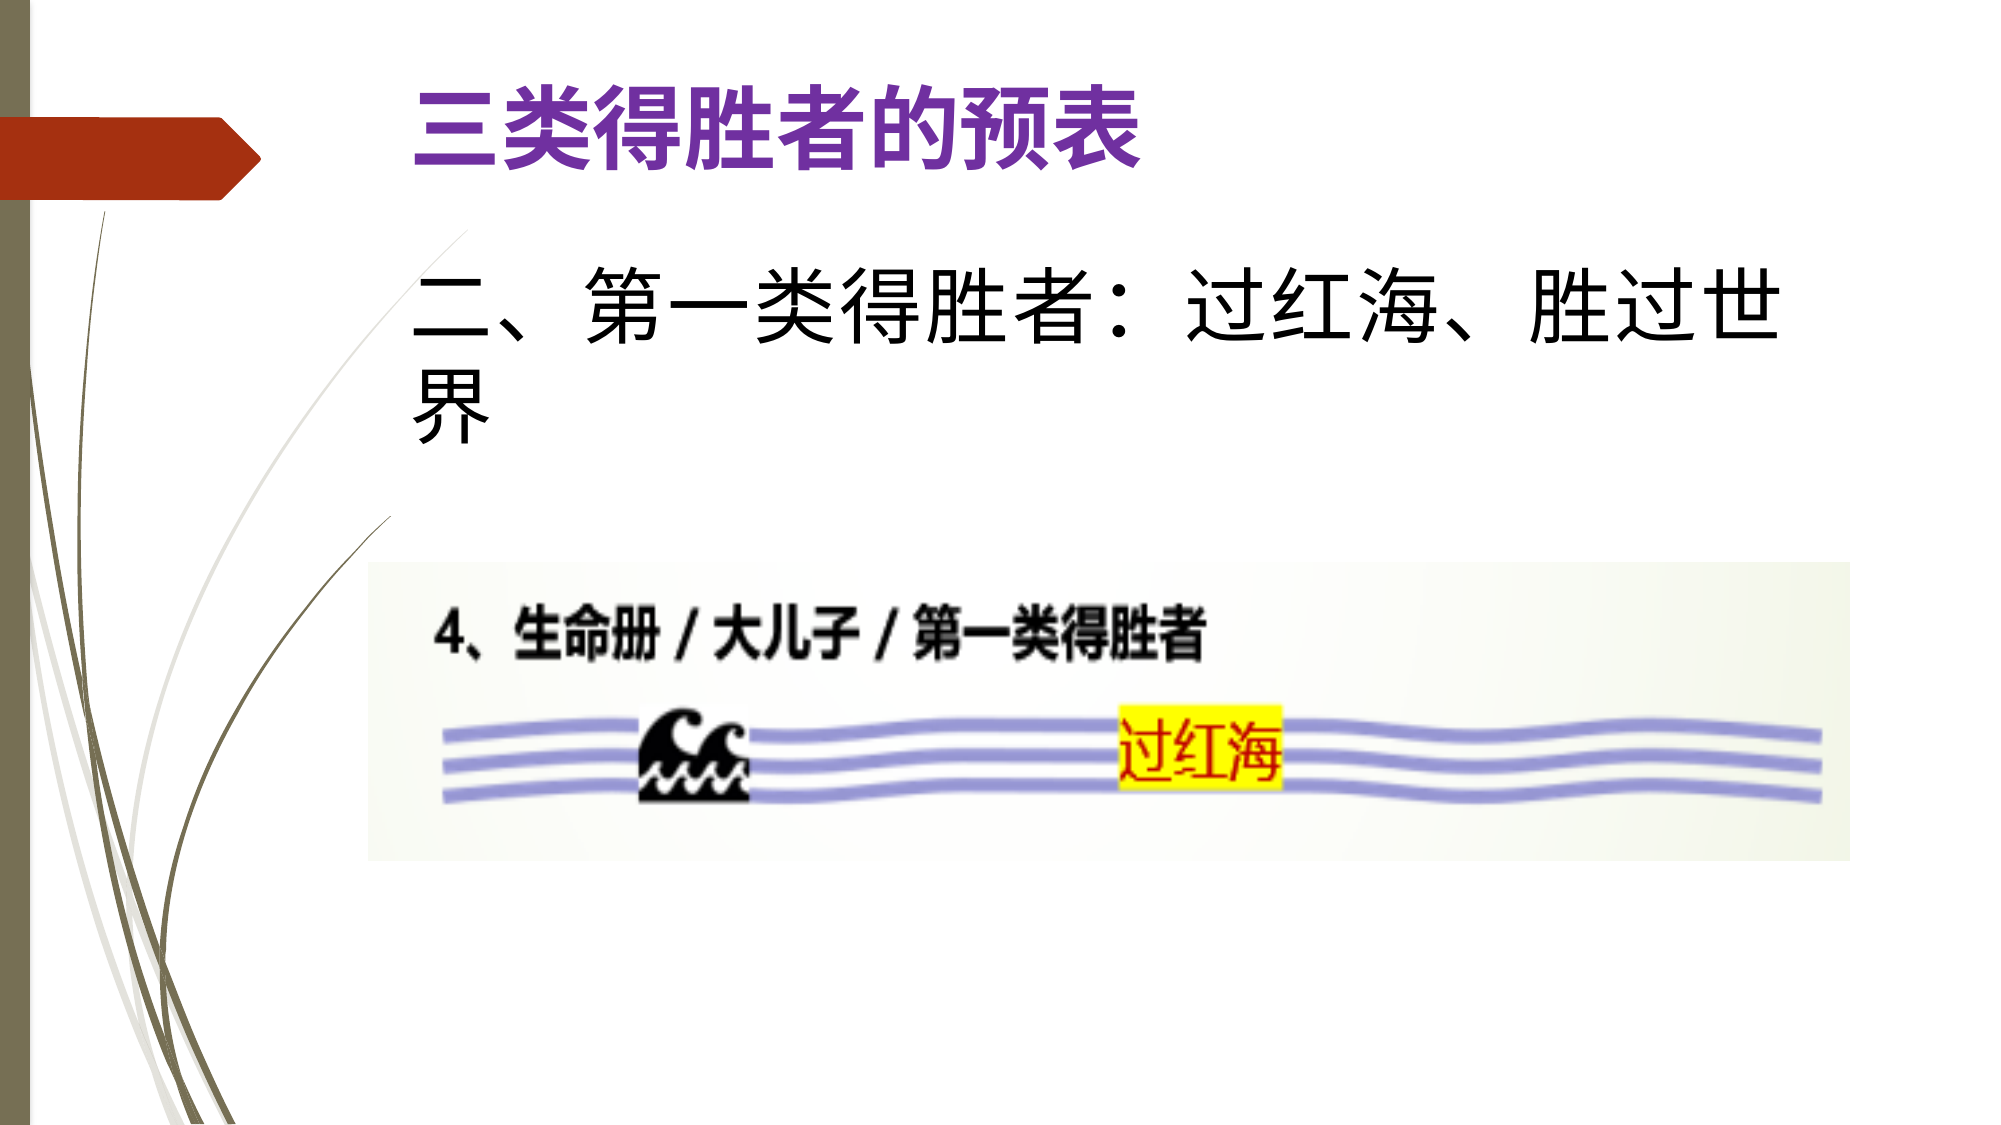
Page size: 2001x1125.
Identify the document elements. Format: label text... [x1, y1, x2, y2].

title 三类得胜者的预表 [394, 62, 1875, 246]
list 二、第一类得胜者：过红海、胜过世界 [394, 246, 1875, 1063]
picture [368, 562, 1850, 862]
